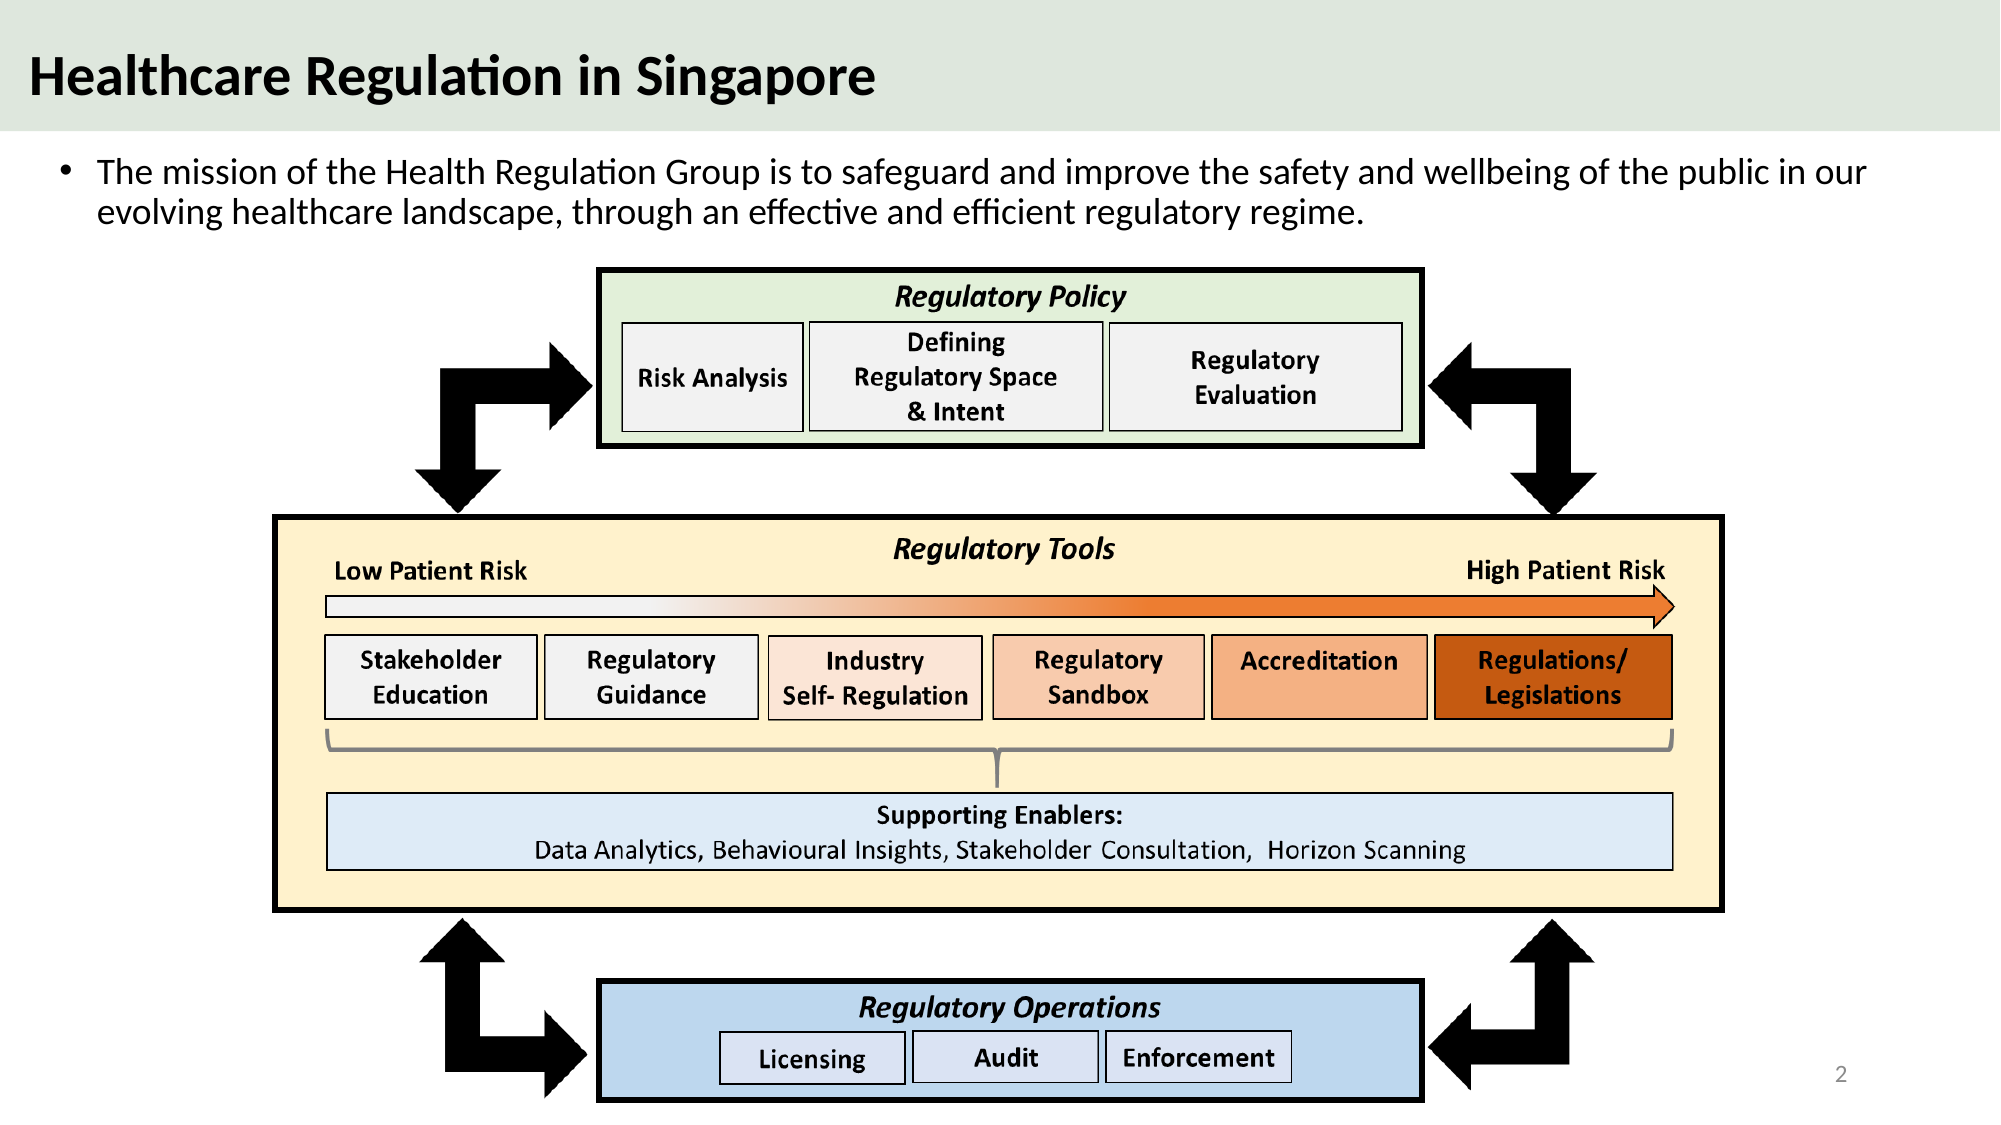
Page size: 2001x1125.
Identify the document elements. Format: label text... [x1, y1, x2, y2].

picture [246, 264, 1750, 1103]
title Healthcare Regulation in Singapore [14, 21, 1982, 132]
list The mission of the Health Regulation Group is to safeguard and improve the safety and wellbeing of the public in our evolving healthcare landscape, through an effective and efficient regulatory regime. [44, 144, 1952, 265]
slide_number 2 [1750, 1042, 1863, 1103]
